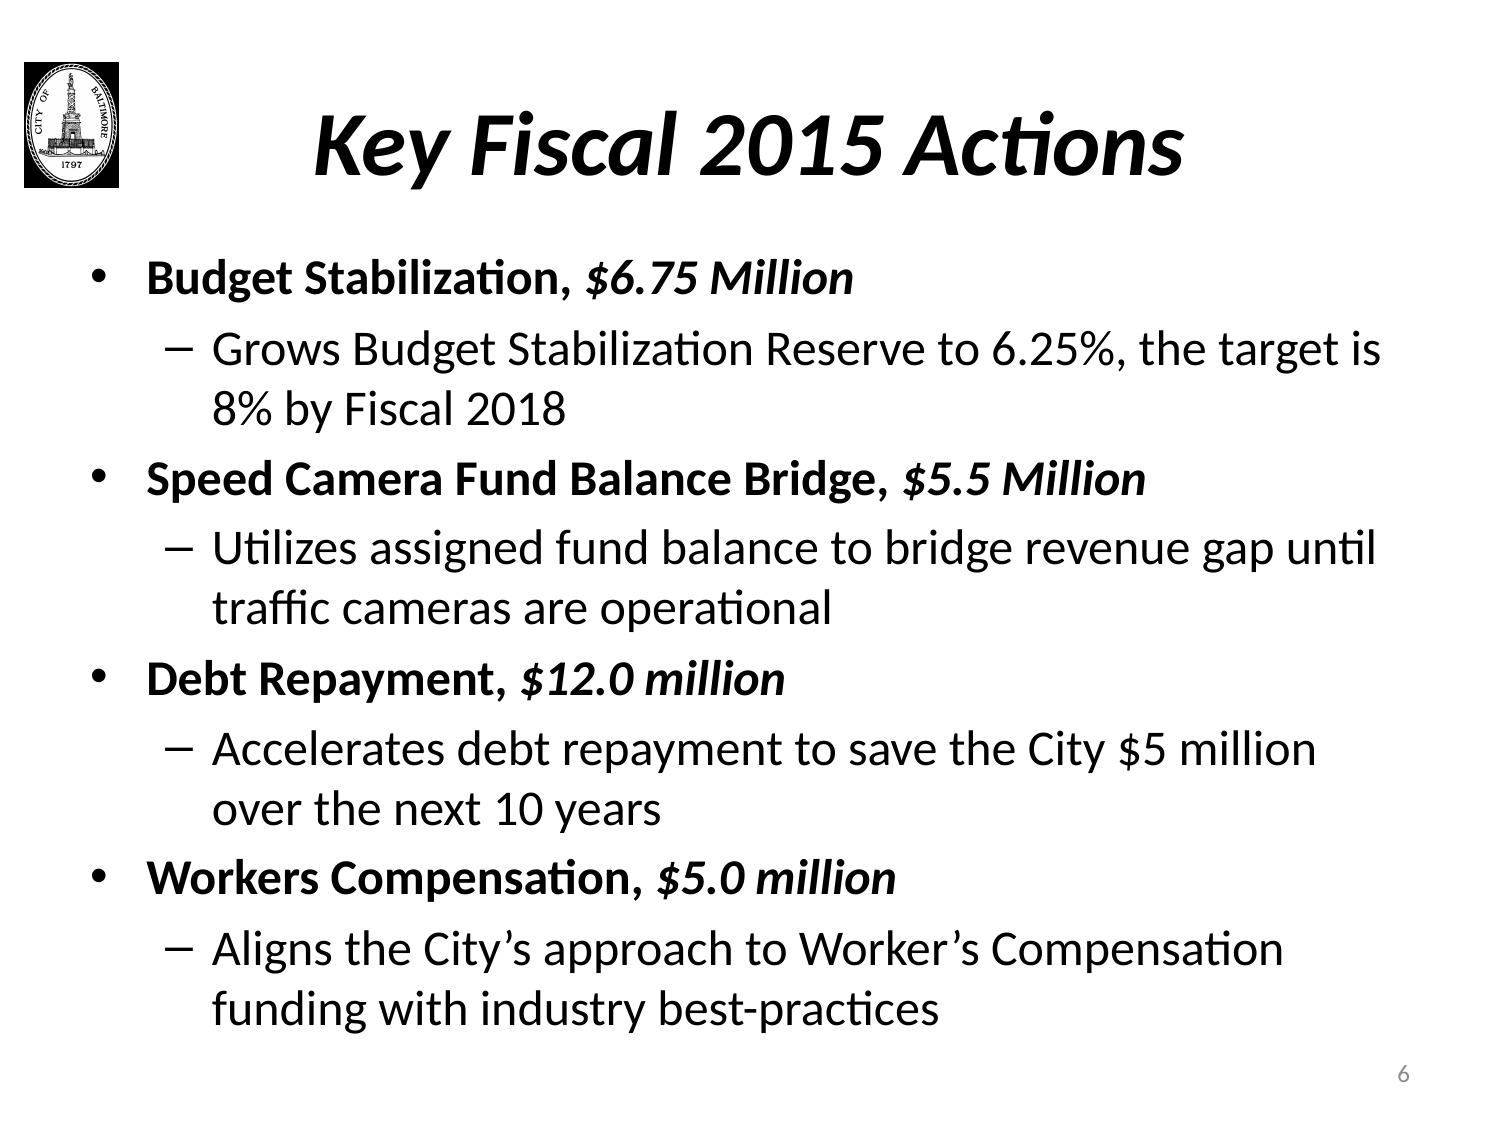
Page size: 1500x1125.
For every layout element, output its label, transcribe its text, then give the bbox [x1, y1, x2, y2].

slide_number 6 [1074, 1042, 1425, 1103]
list Budget Stabilization, $6.75 Million Grows Budget Stabilization Reserve to 6.25%, the target is 8% by Fiscal 2018 Speed Camera Fund Balance Bridge, $5.5 Million Utilizes assigned fund balance to bridge revenue gap until traffic cameras are operational Debt Repayment, $12.0 million Accelerates debt repayment to save the City $5 million over the next 10 years Workers Compensation, $5.0 million Aligns the City’s approach to Worker’s Compensation funding with industry best-practices [75, 237, 1425, 1100]
picture [24, 62, 119, 188]
title Key Fiscal 2015 Actions [75, 45, 1425, 233]
